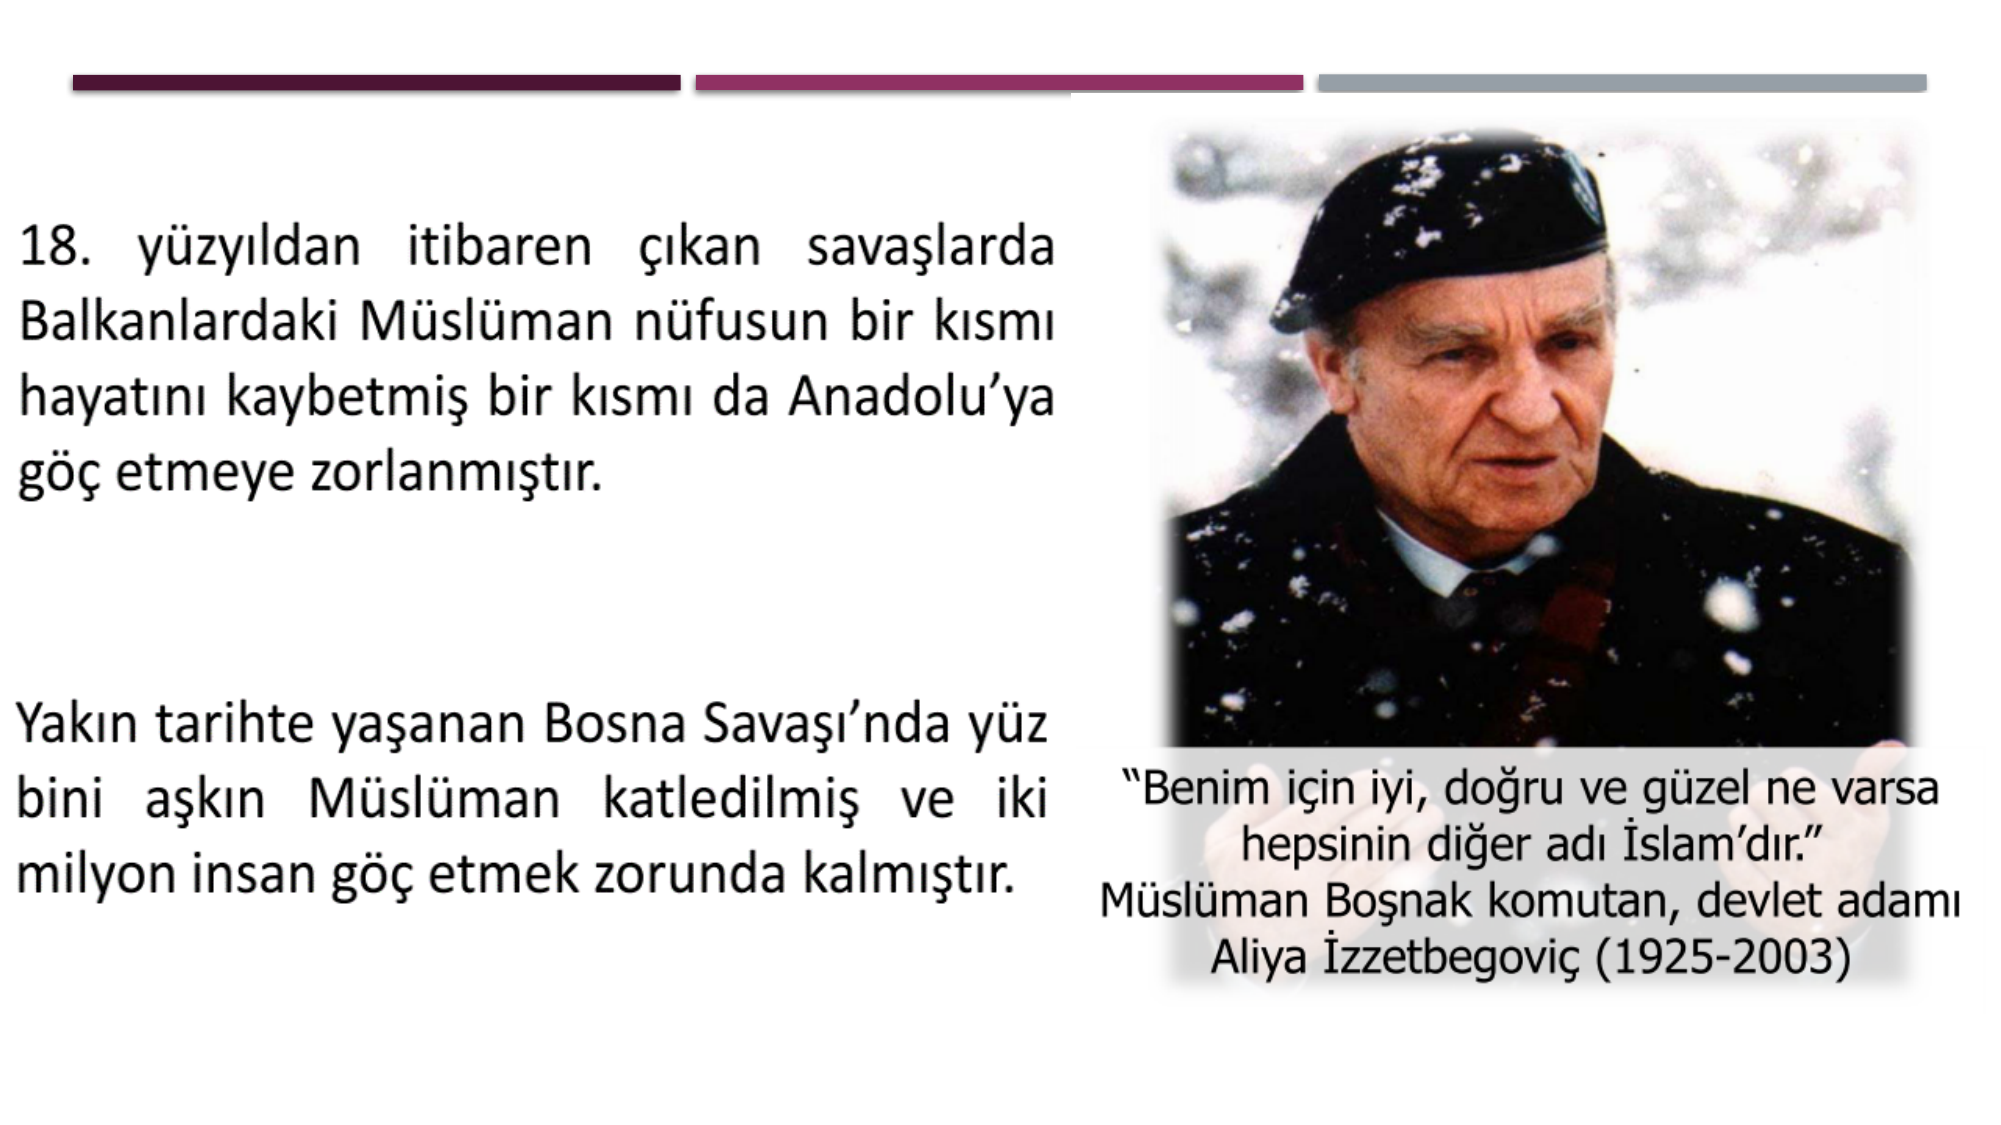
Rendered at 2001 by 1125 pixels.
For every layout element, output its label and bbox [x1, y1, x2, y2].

picture [12, 93, 2000, 1032]
